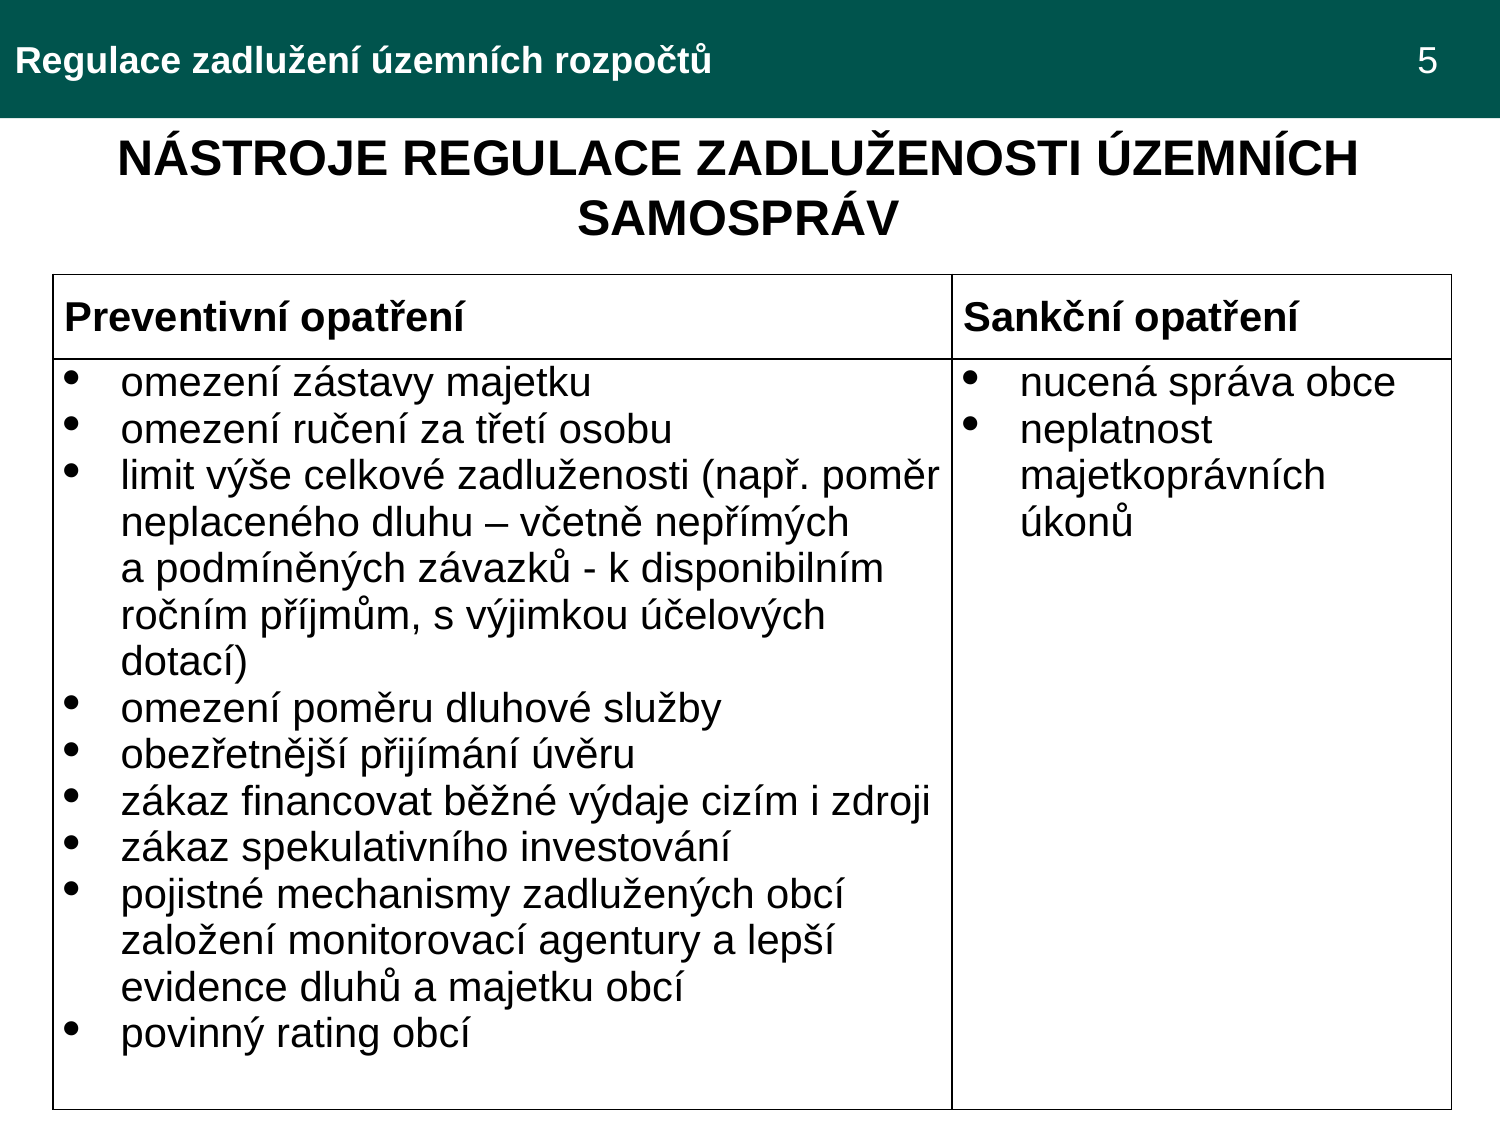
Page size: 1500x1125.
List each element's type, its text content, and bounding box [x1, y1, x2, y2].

table_header Sankční opatření [953, 275, 1451, 358]
text_box NÁSTROJE REGULACE ZADLUŽENOSTI ÚZEMNÍCH SAMOSPRÁV [0, 118, 1489, 253]
text_box Regulace zadlužení územních rozpočtů 5 [0, 0, 1500, 120]
table_cell omezení zástavy majetku omezení ručení za třetí osobu limit výše celkové zadluženosti (např. poměr neplaceného dluhu – včetně nepřímých a podmíněných závazků - k disponibilním ročním příjmům, s výjimkou účelových dotací) omezení poměru dluhové služby obezřetnější přijímání úvěru zákaz financovat běžné výdaje cizím i zdroji zákaz spekulativního investování pojistné mechanismy zadlužených obcí založení monitorovací agentury a lepší evidence dluhů a majetku obcí povinný rating obcí [54, 360, 951, 1109]
table_header Preventivní opatření [54, 275, 951, 358]
table_cell nucená správa obce neplatnost majetkoprávních úkonů [953, 360, 1451, 1109]
